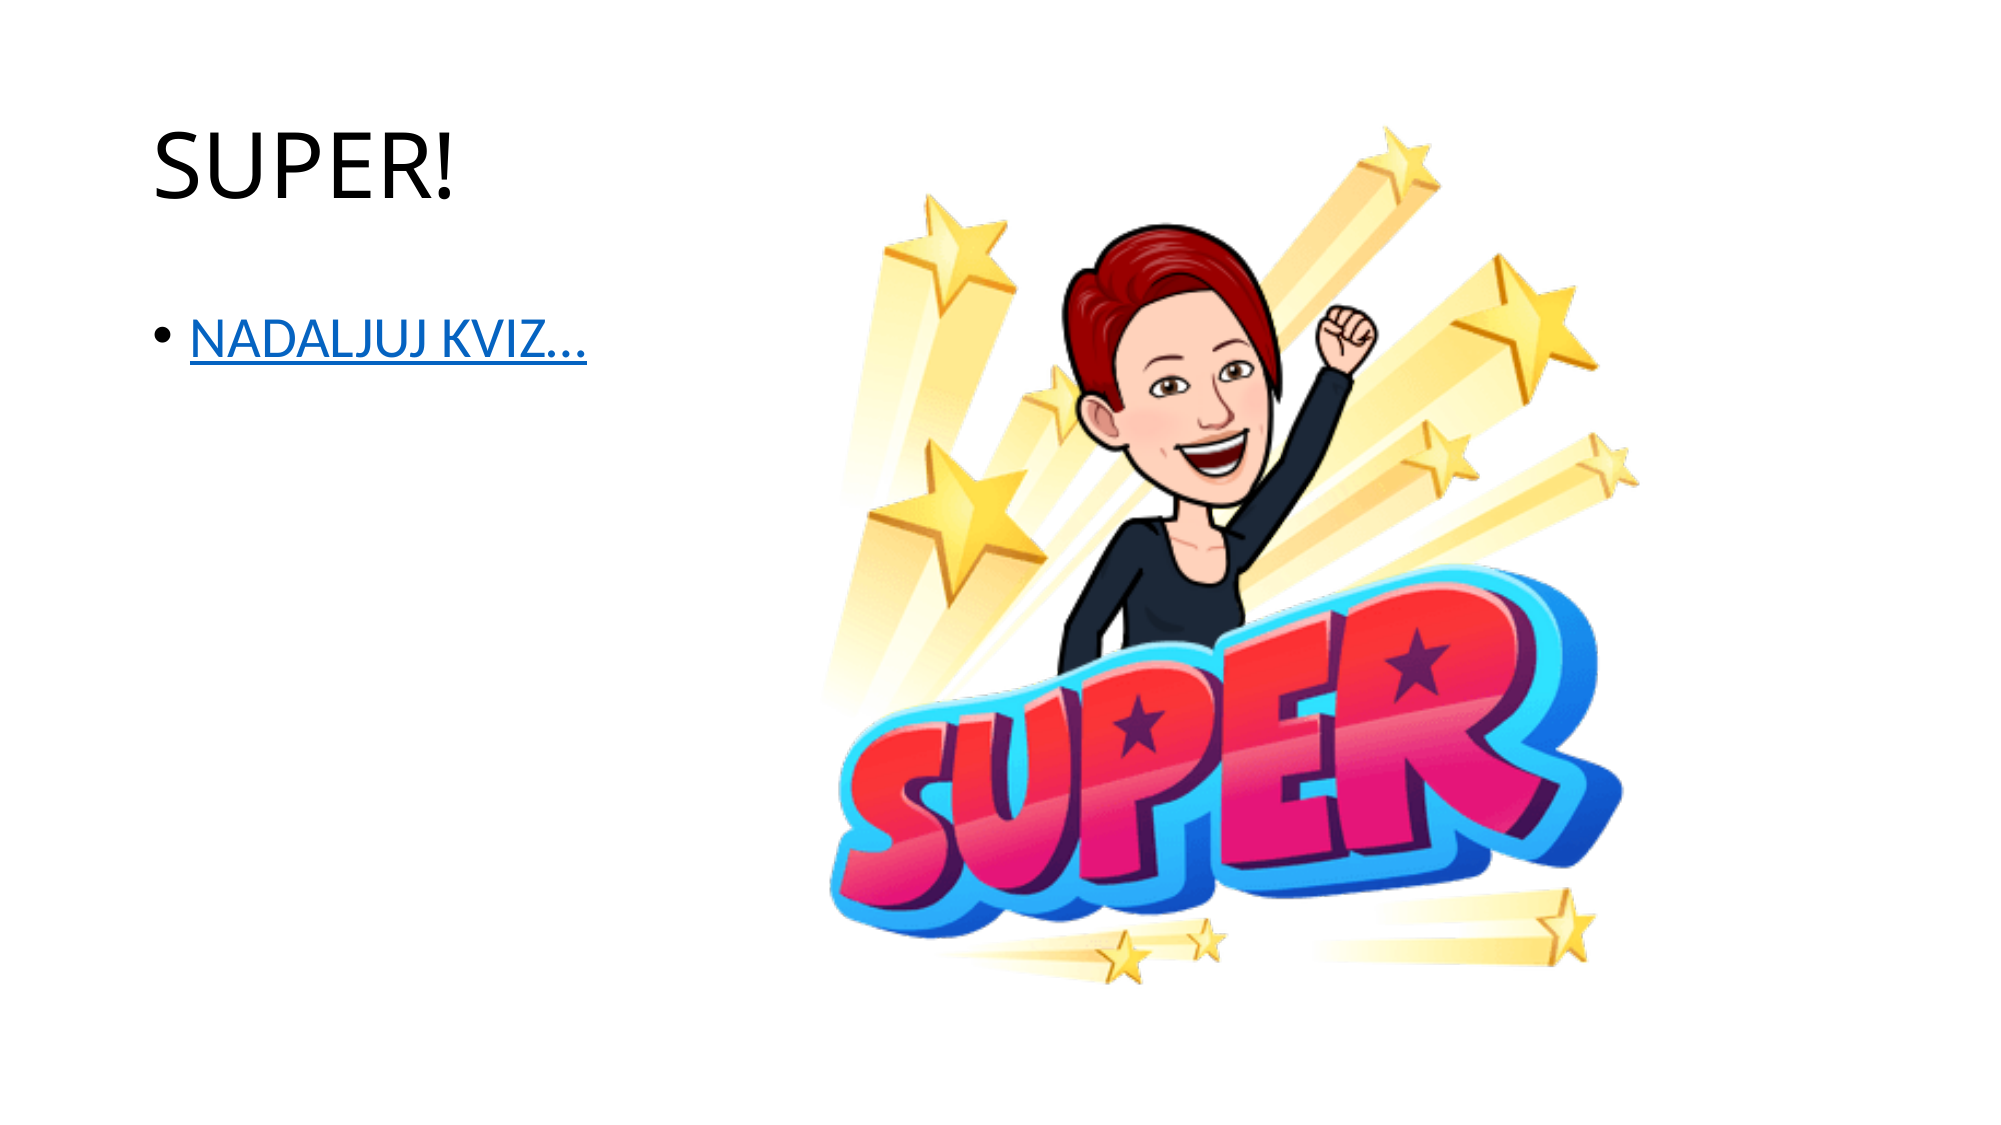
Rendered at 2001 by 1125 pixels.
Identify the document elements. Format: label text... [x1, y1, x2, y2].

picture [787, 118, 1657, 989]
title SUPER! [137, 59, 1863, 278]
list NADALJUJ KVIZ… [137, 299, 1863, 1014]
